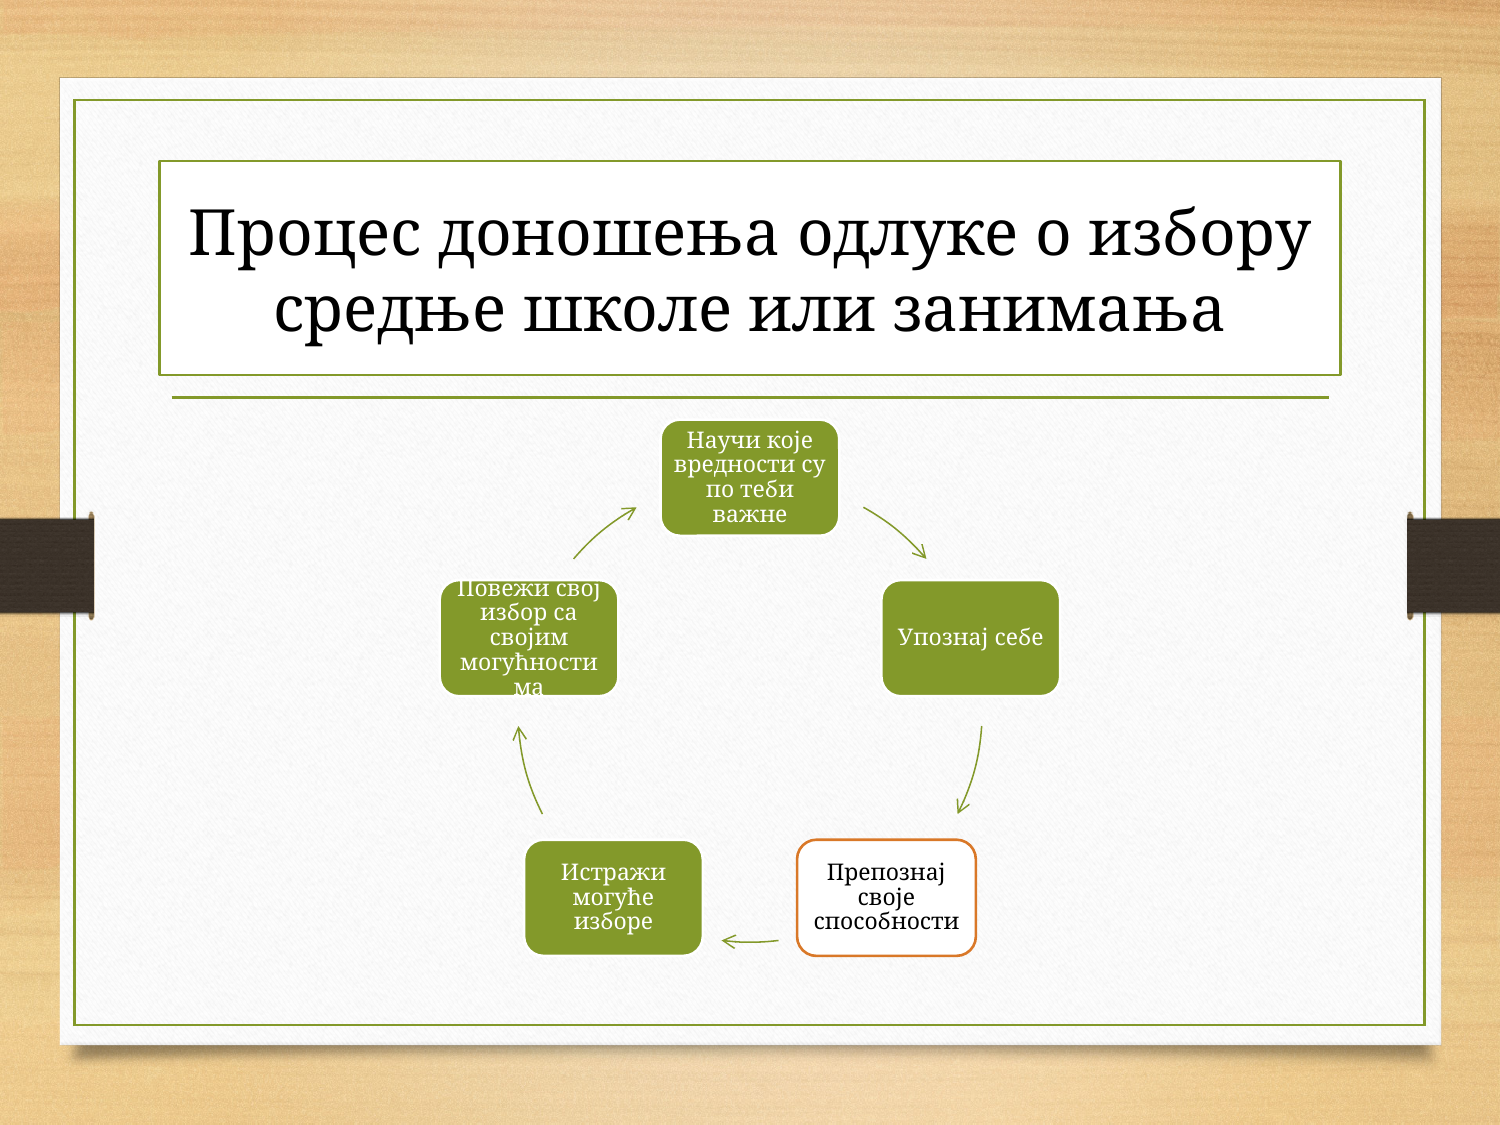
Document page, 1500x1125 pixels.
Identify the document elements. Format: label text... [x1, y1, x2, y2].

title Процес доношења одлуке о избору средње школе или занимања [158, 160, 1342, 376]
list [159, 419, 1341, 964]
picture [0, 0, 1500, 1125]
